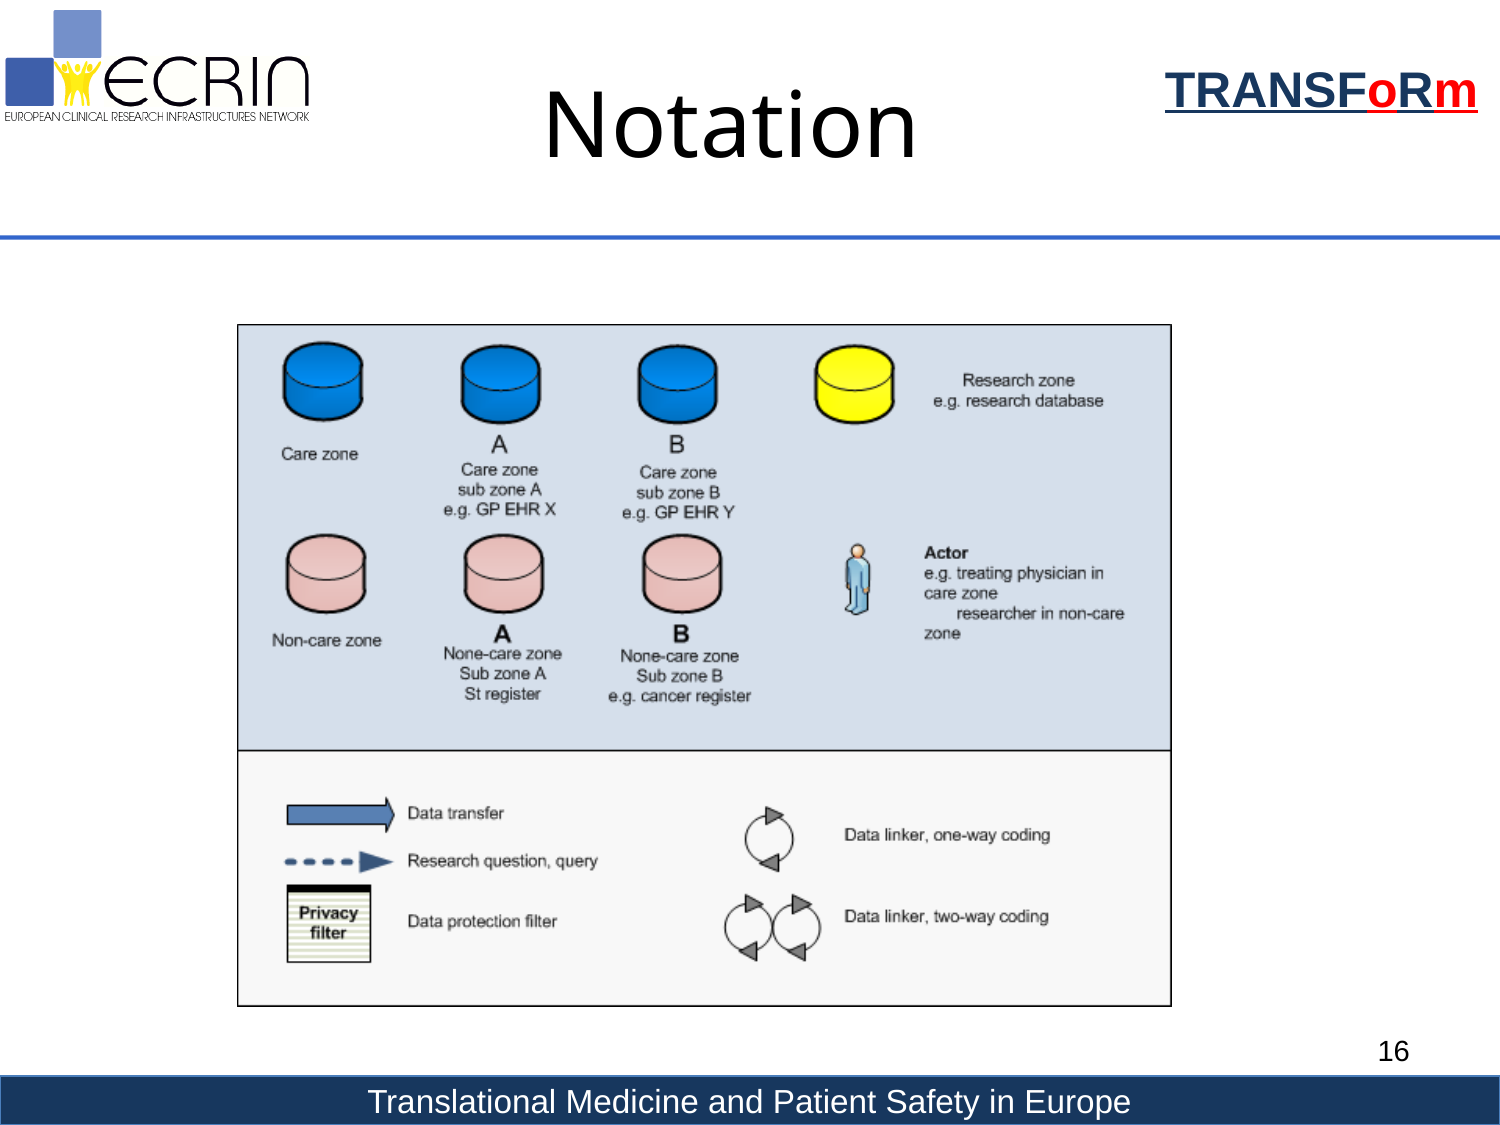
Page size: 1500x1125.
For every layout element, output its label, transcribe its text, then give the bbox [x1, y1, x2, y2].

title Notation [312, 24, 1151, 218]
slide_number 16 [1074, 1024, 1426, 1076]
text_box Translational Medicine and Patient Safety in Europe [0, 1076, 1500, 1125]
picture [237, 324, 1173, 1007]
